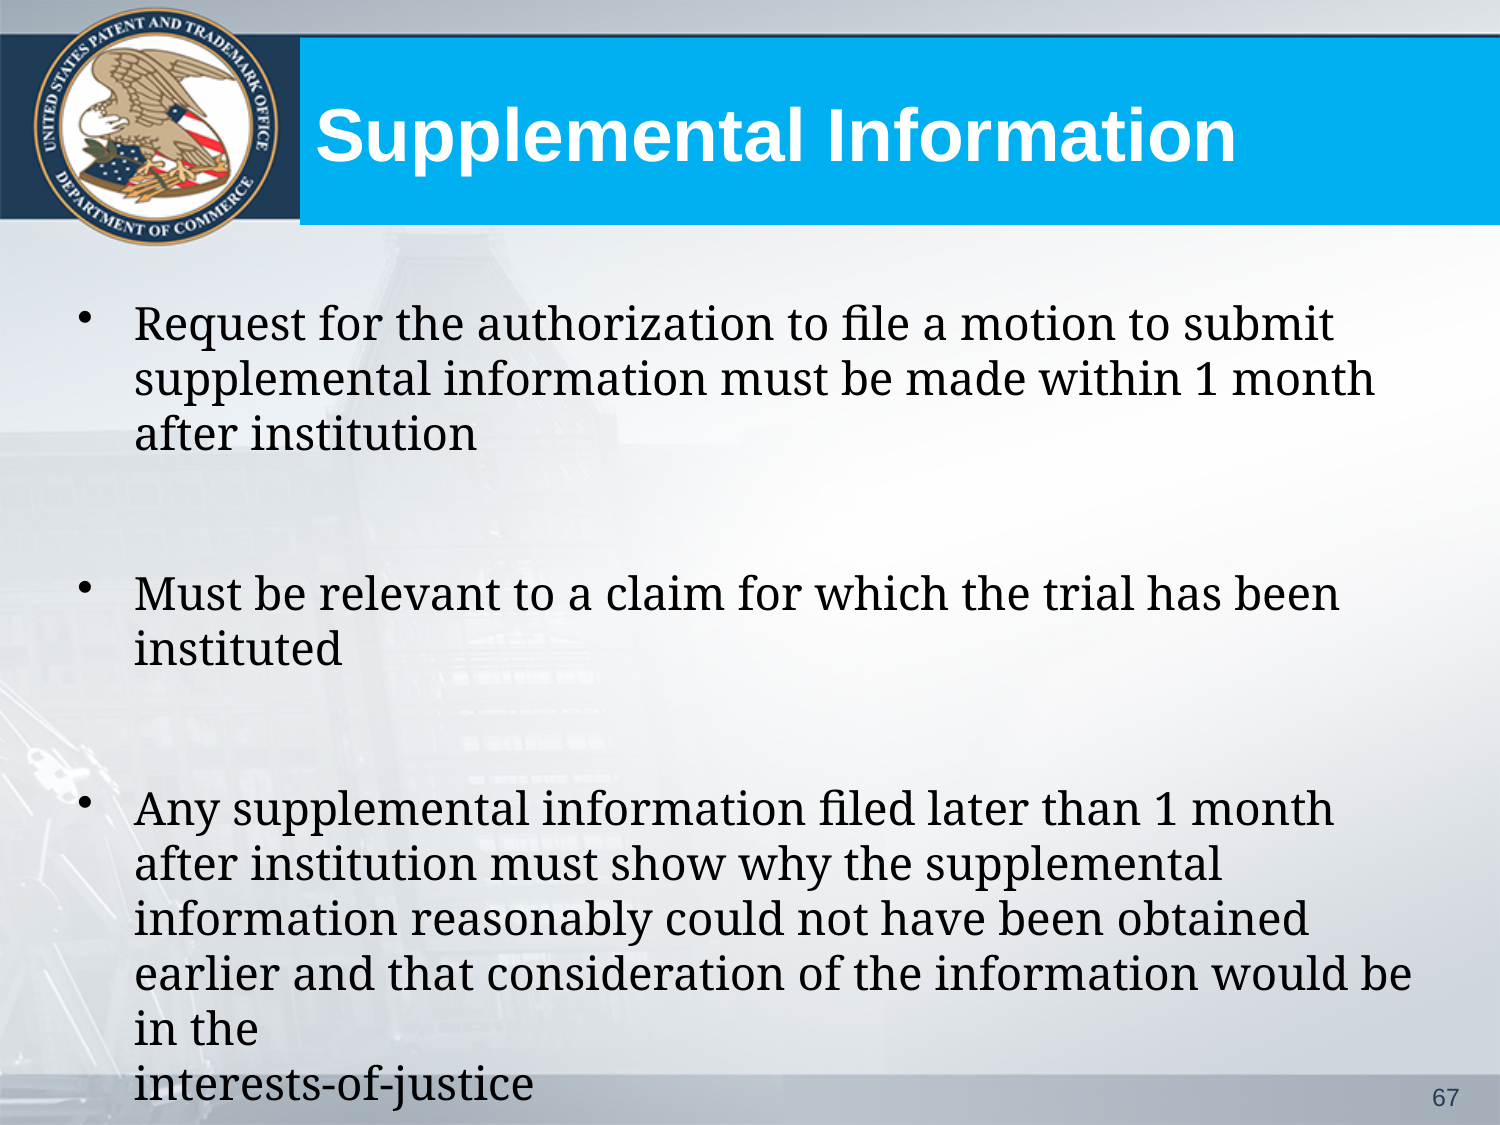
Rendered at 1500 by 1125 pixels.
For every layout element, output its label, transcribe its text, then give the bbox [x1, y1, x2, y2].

list Request for the authorization to file a motion to submit supplemental information must be made within 1 month after institution Must be relevant to a claim for which the trial has been instituted Any supplemental information filed later than 1 month after institution must show why the supplemental information reasonably could not have been obtained earlier and that consideration of the information would be in the interests-of-justice [62, 287, 1450, 1018]
slide_number 67 [1162, 1037, 1475, 1113]
picture [0, 0, 1500, 1125]
title Supplemental Information [300, 37, 1500, 225]
